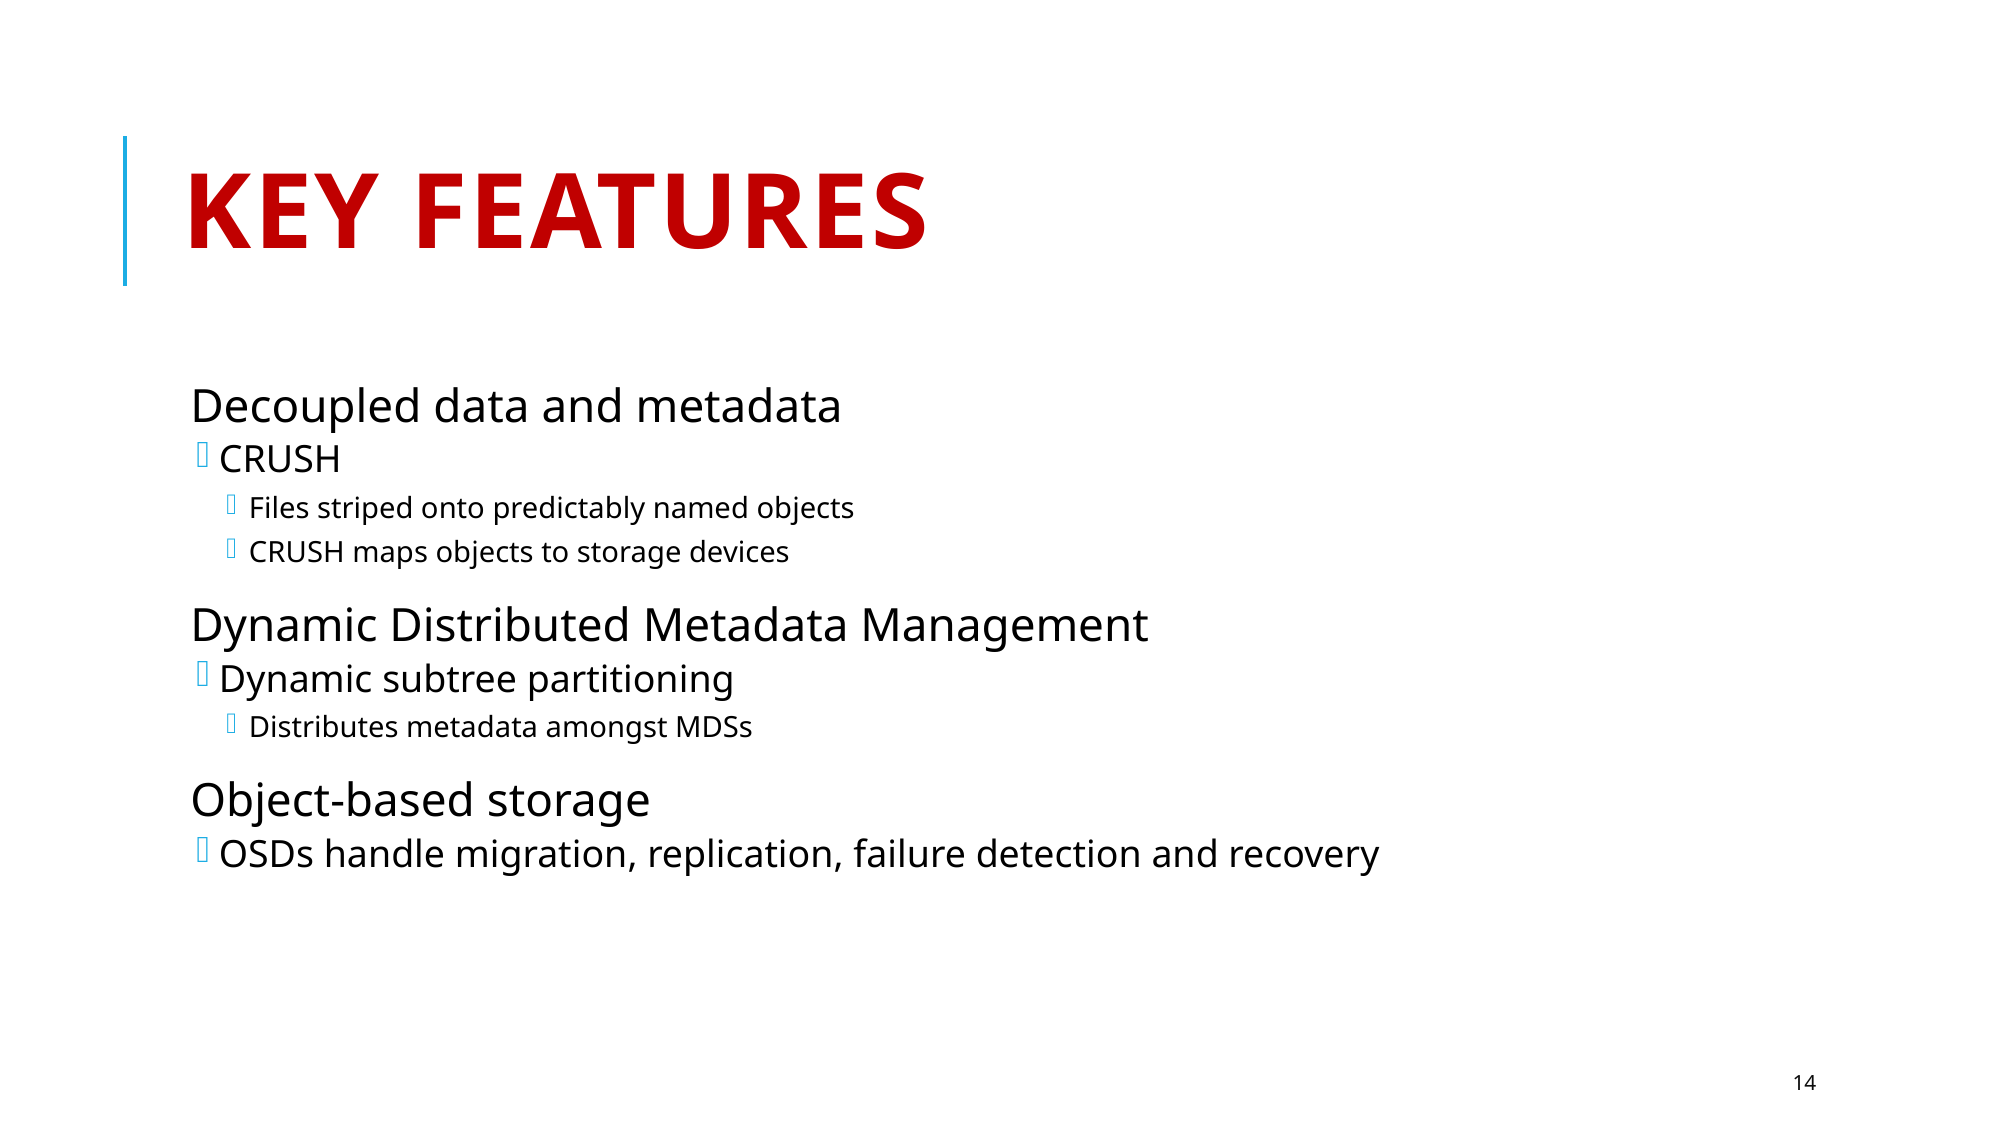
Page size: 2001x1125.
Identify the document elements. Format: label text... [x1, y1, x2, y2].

slide_number 14 [1777, 1061, 1938, 1107]
list Decoupled data and metadata CRUSH Files striped onto predictably named objects CRUSH maps objects to storage devices Dynamic Distributed Metadata Management Dynamic subtree partitioning Distributes metadata amongst MDSs Object-based storage OSDs handle migration, replication, failure detection and recovery [168, 375, 1763, 1035]
title Key Features [168, 96, 1938, 342]
